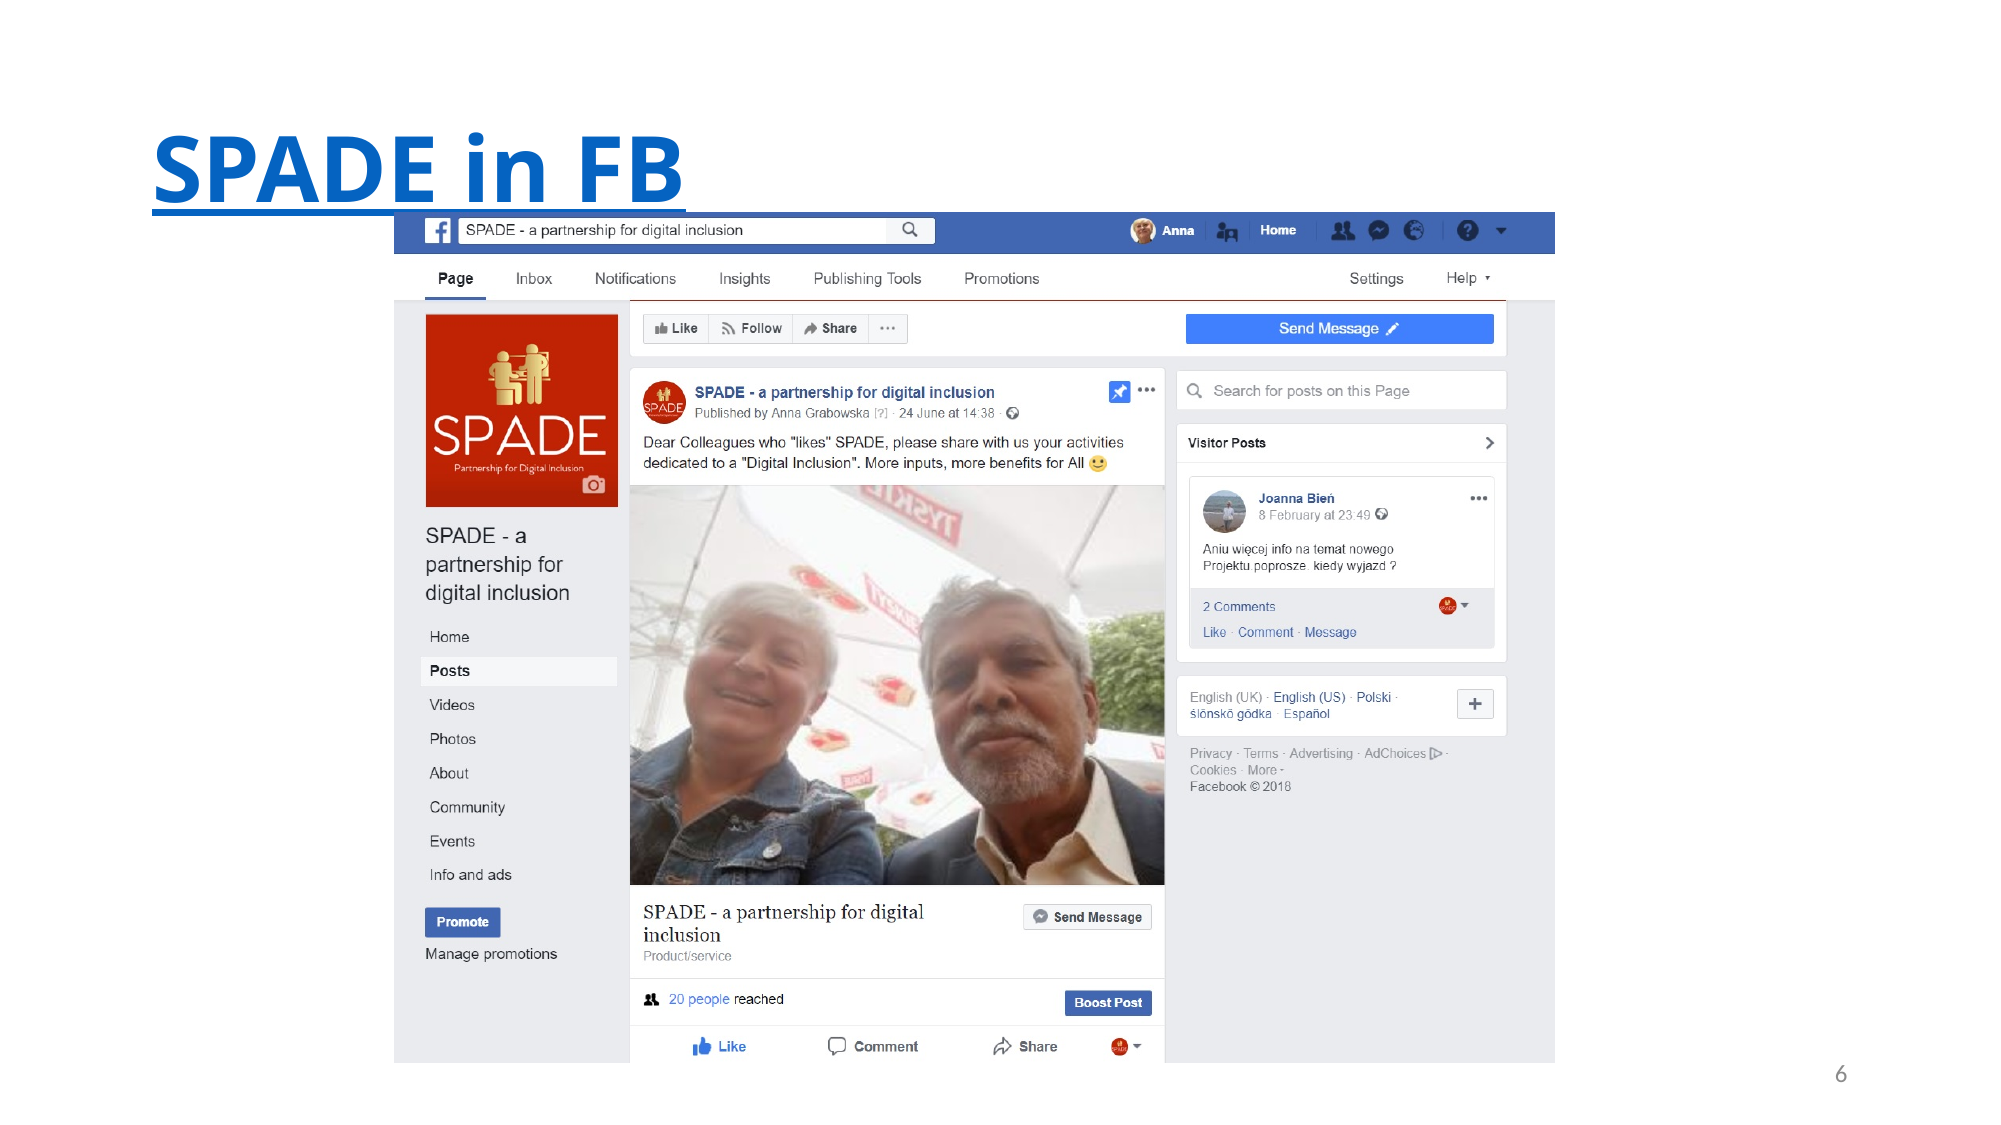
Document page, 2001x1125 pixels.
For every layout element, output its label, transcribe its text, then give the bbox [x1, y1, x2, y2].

slide_number 6 [1412, 1042, 1863, 1103]
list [394, 212, 1555, 1063]
title SPADE in FB [137, 59, 1863, 278]
